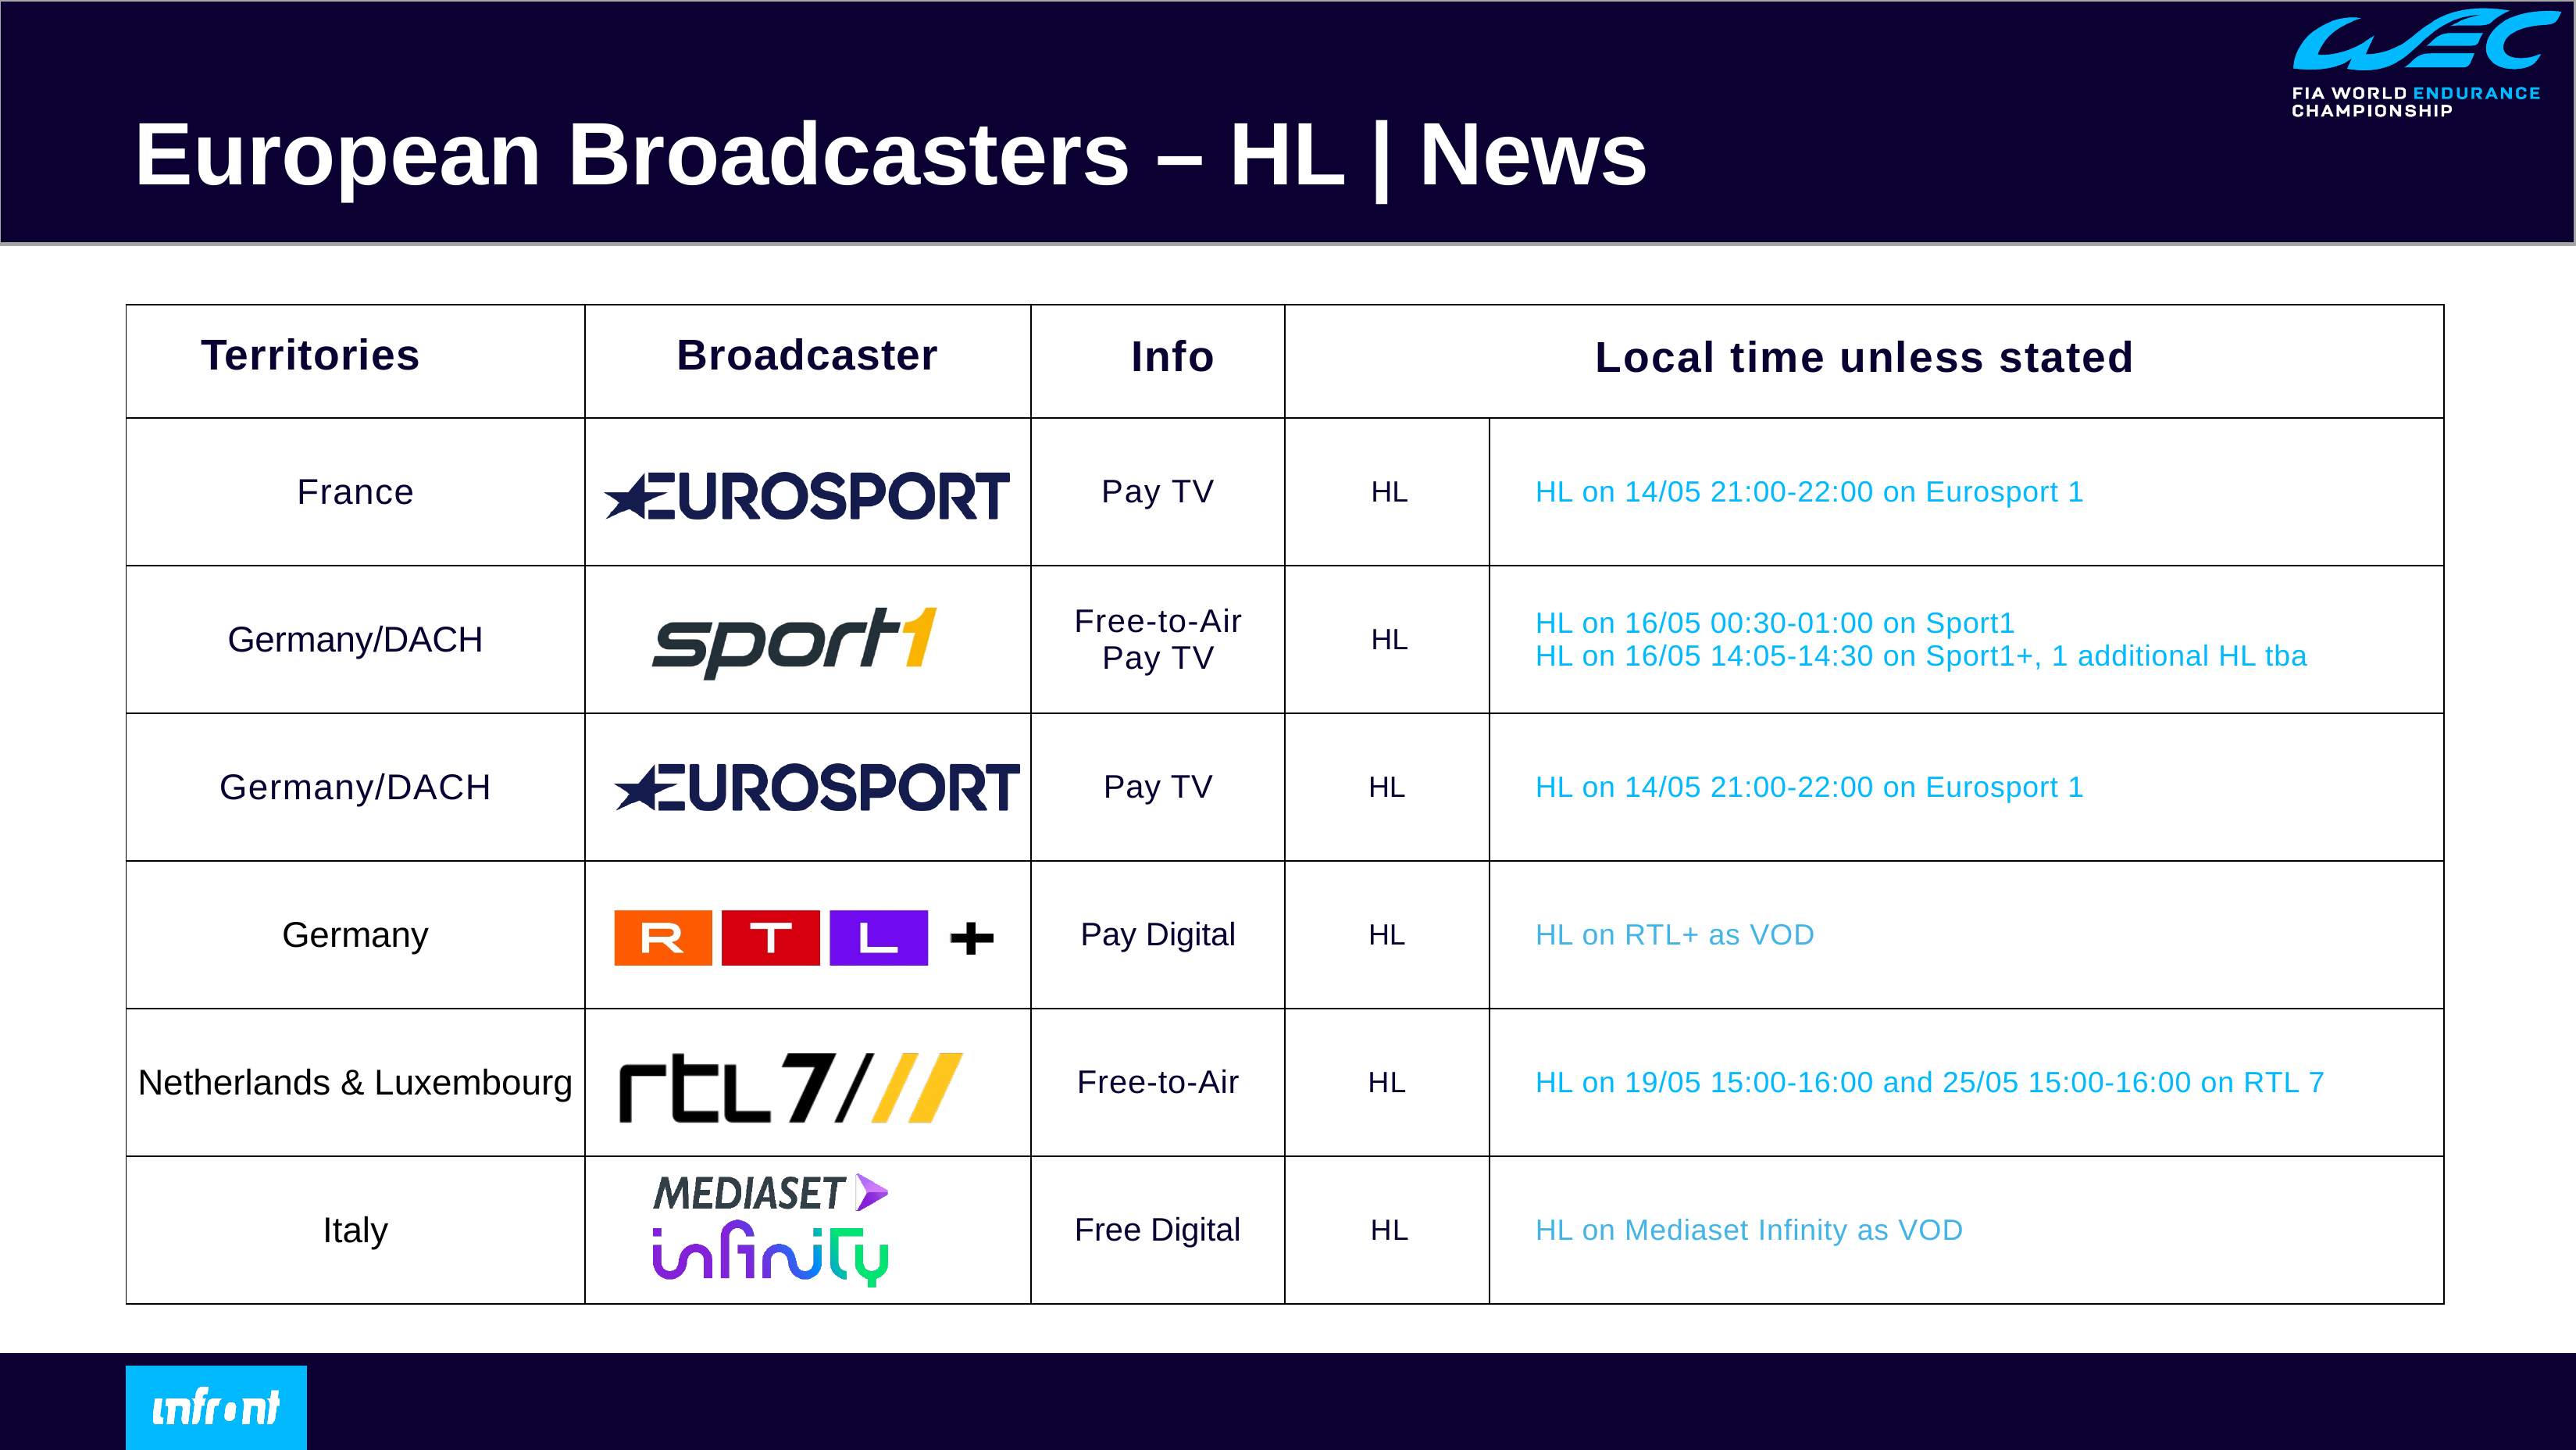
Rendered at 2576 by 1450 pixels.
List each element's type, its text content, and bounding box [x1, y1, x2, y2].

table_cell HL on 14/05 21:00-22:00 on Eurosport 1 [1490, 714, 2443, 860]
text_box [0, 0, 2287, 246]
table_cell Germany/DACH [127, 566, 584, 712]
table_cell [586, 1009, 1030, 1155]
text_box [0, 1353, 2576, 1450]
picture [614, 763, 1020, 812]
table_cell Germany/DACH [127, 714, 584, 860]
picture [604, 472, 1011, 520]
table_cell Pay TV [1032, 419, 1284, 565]
table_header Info [1032, 305, 1284, 417]
table_cell HL on 19/05 15:00-16:00 and 25/05 15:00-16:00 on RTL 7 [1490, 1009, 2443, 1155]
table_cell Free-to-Air [1032, 1009, 1284, 1155]
picture [641, 597, 947, 688]
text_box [126, 1366, 308, 1450]
table_cell [586, 419, 1030, 565]
table_header Local time unless stated [1286, 305, 2443, 417]
table_cell HL [1286, 566, 1489, 712]
table_cell Netherlands & Luxembourg [127, 1009, 584, 1155]
table_cell [586, 714, 1030, 860]
table_cell HL on 14/05 21:00-22:00 on Eurosport 1 [1490, 419, 2443, 565]
table_header Territories [127, 305, 584, 417]
table_cell Pay Digital [1032, 862, 1284, 1008]
table_cell [586, 566, 1030, 712]
table_cell HL [1286, 862, 1489, 1008]
table_header Broadcaster [586, 305, 1030, 417]
table_cell [586, 1157, 1030, 1303]
picture [618, 1046, 966, 1126]
table_cell HL on 16/05 00:30-01:00 on Sport1 HL on 16/05 14:05-14:30 on Sport1+, 1 additional HL tba [1490, 566, 2443, 712]
picture [653, 1173, 888, 1288]
table_cell [586, 862, 1030, 1008]
table_cell HL [1286, 1009, 1489, 1155]
table_cell HL on Mediaset Infinity as VOD [1490, 1157, 2443, 1303]
table_cell Free-to-Air Pay TV [1032, 566, 1284, 712]
table_cell Free Digital [1032, 1157, 1284, 1303]
table_cell HL [1286, 1157, 1489, 1303]
table_cell HL on RTL+ as VOD [1490, 862, 2443, 1008]
title European Broadcasters – HL | News [132, 94, 2382, 304]
table_cell Pay TV [1032, 714, 1284, 860]
table_cell Italy [127, 1157, 584, 1303]
text_box [2382, 0, 2576, 246]
picture [614, 905, 996, 970]
picture [2286, 2, 2567, 123]
table_cell HL [1286, 419, 1489, 565]
table_cell Germany [127, 862, 584, 1008]
table_cell HL [1286, 714, 1489, 860]
table_cell France [127, 419, 584, 565]
